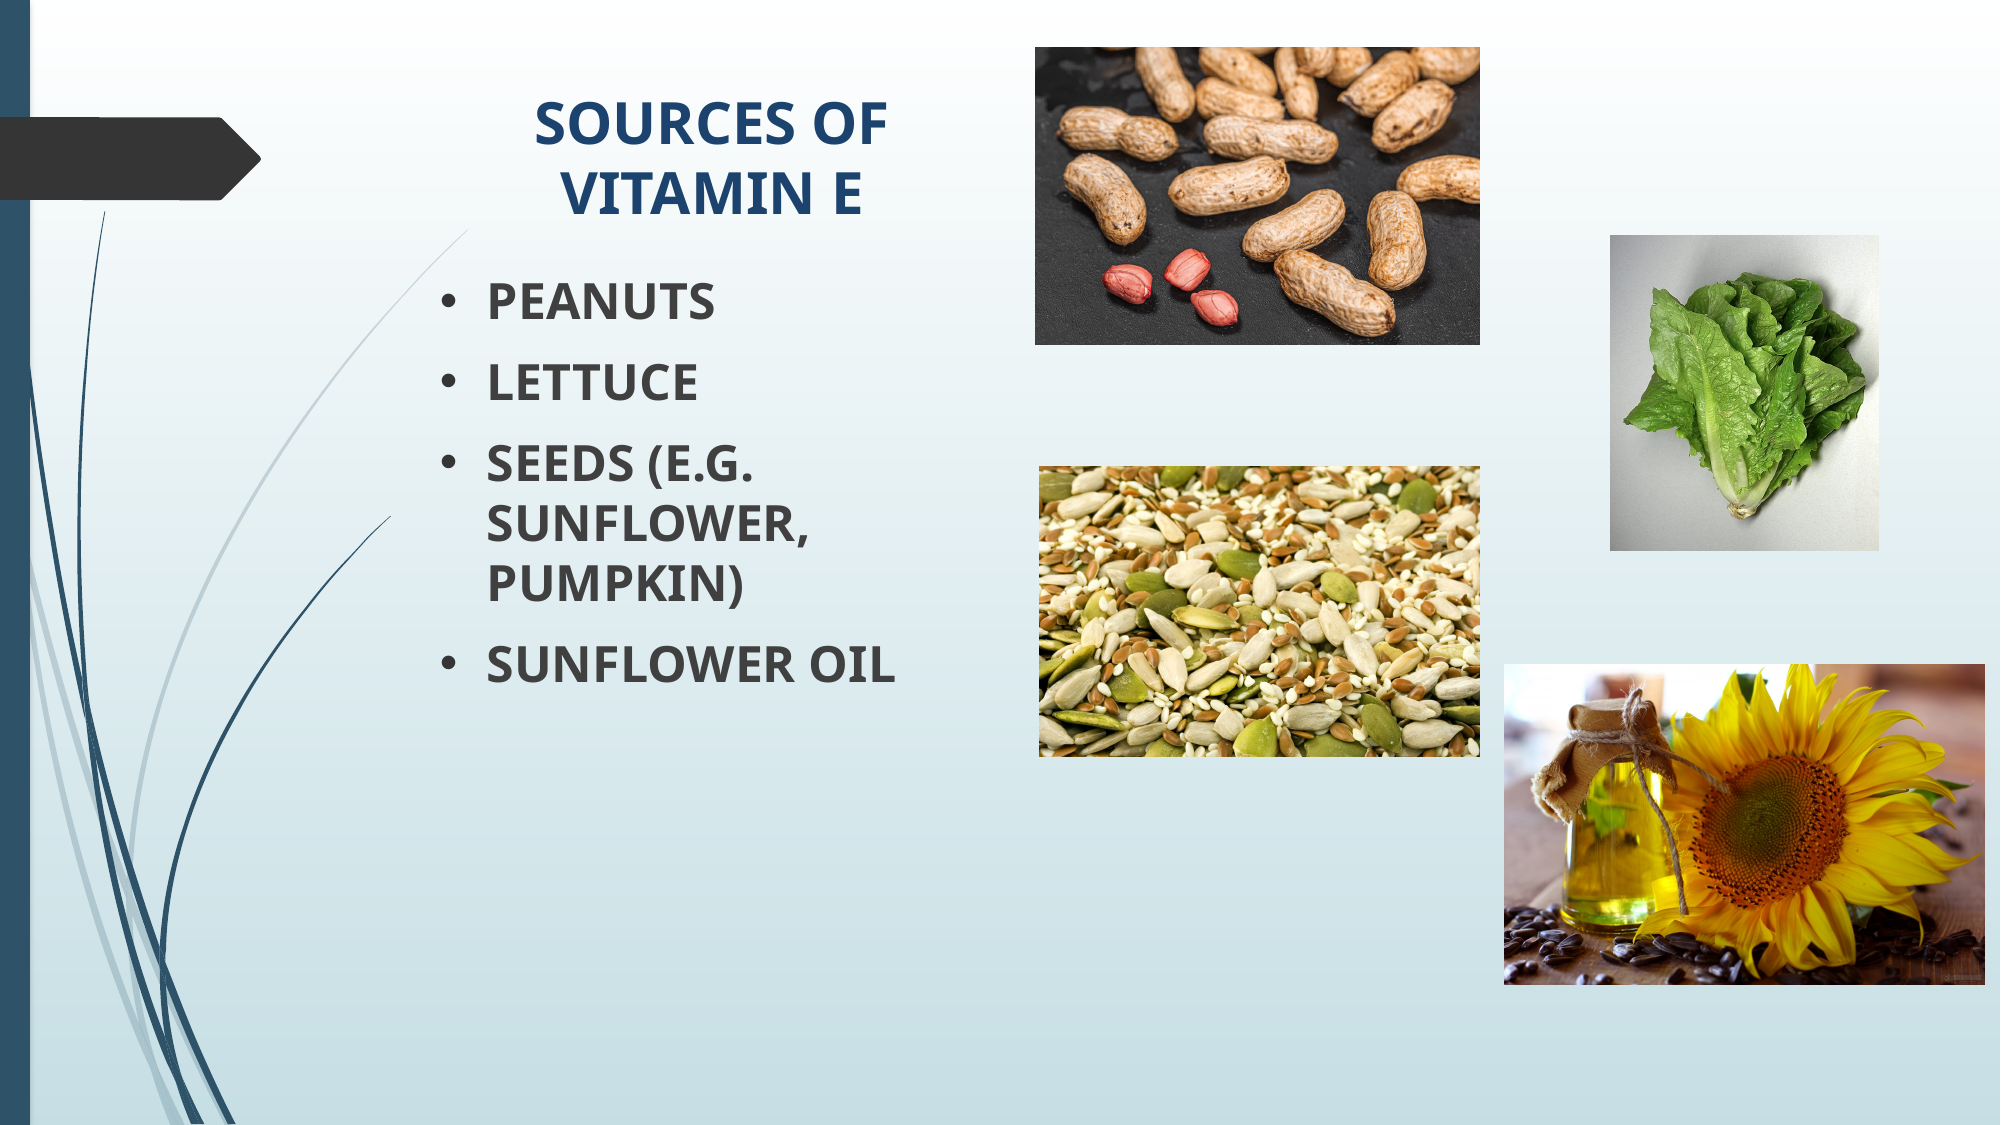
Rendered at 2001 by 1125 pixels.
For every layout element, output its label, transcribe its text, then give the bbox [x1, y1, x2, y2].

title SOURCES OF VITAMIN E [424, 73, 1000, 234]
list PEANUTS LETTUCE SEEDS (E.G. SUNFLOWER, PUMPKIN) SUNFLOWER OIL [424, 262, 1000, 962]
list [1034, 47, 1480, 345]
picture [1504, 664, 1985, 985]
picture [1610, 235, 1879, 552]
picture [1039, 466, 1480, 758]
